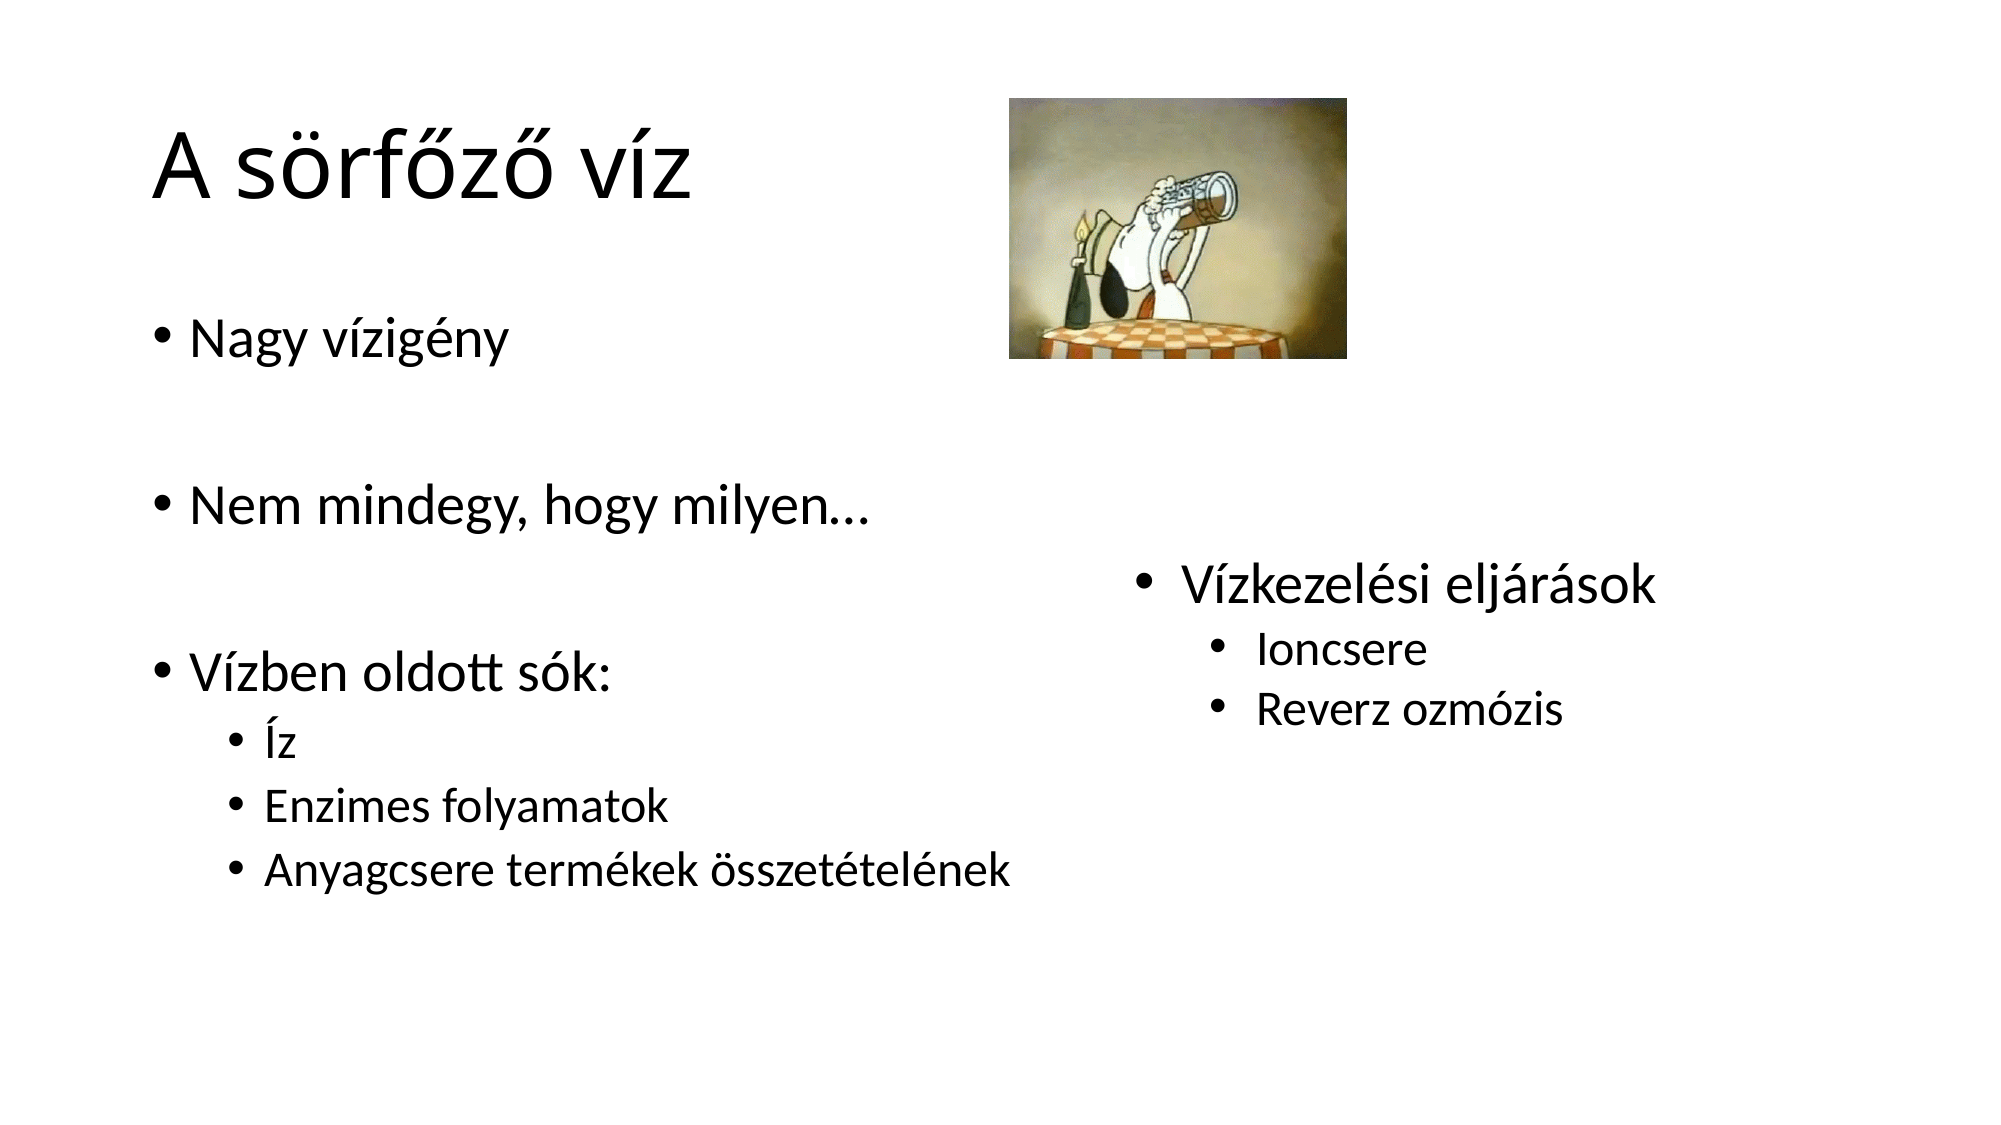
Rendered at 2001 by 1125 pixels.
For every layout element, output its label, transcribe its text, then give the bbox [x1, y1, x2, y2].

text_box Vízkezelési eljárások Ioncsere Reverz ozmózis [1119, 537, 1694, 788]
list Nagy vízigény Nem mindegy, hogy milyen… Vízben oldott sók: Íz Enzimes folyamatok Anyagcsere termékek összetételének [137, 299, 1863, 1014]
picture [1009, 98, 1347, 359]
title A sörfőző víz [137, 59, 1863, 278]
